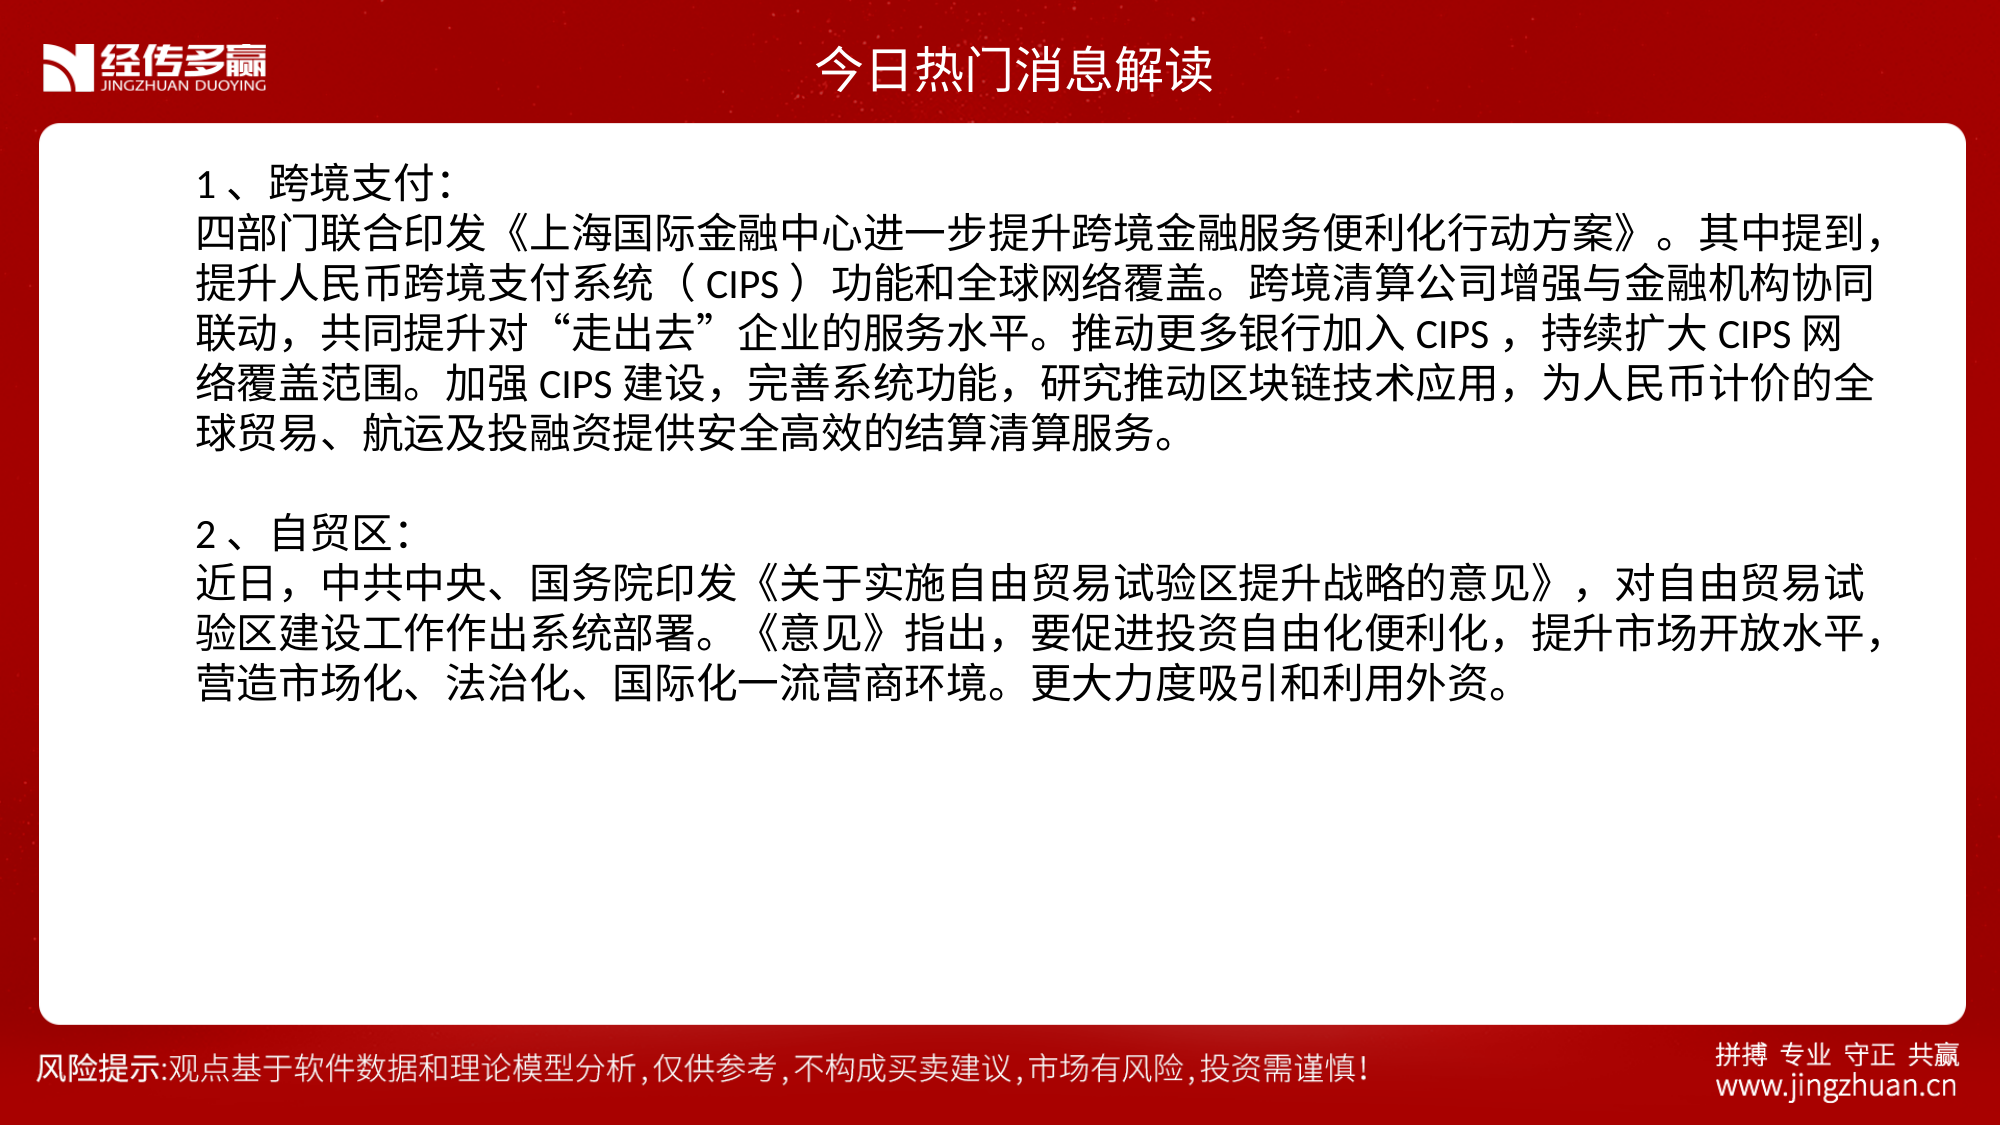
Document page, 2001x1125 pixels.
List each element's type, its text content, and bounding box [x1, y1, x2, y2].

picture [0, 0, 2000, 1125]
text_box 1、跨境支付： 四部门联合印发《上海国际金融中心进一步提升跨境金融服务便利化行动方案》。其中提到，提升人民币跨境支付系统（CIPS）功能和全球网络覆盖。跨境清算公司增强与金融机构协同联动，共同提升对“走出去”企业的服务水平。推动更多银行加入CIPS，持续扩大CIPS网络覆盖范围。加强CIPS建设，完善系统功能，研究推动区块链技术应用，为人民币计价的全球贸易、航运及投融资提供安全高效的结算清算服务。 2、自贸区： 近日，中共中央、国务院印发《关于实施自由贸易试验区提升战略的意见》，对自由贸易试验区建设工作作出系统部署。《意见》指出，要促进投资自由化便利化，提升市场开放水平，营造市场化、法治化、国际化一流营商环境。更大力度吸引和利用外资。 [180, 149, 1893, 910]
text_box 今日热门消息解读 [799, 31, 1549, 106]
